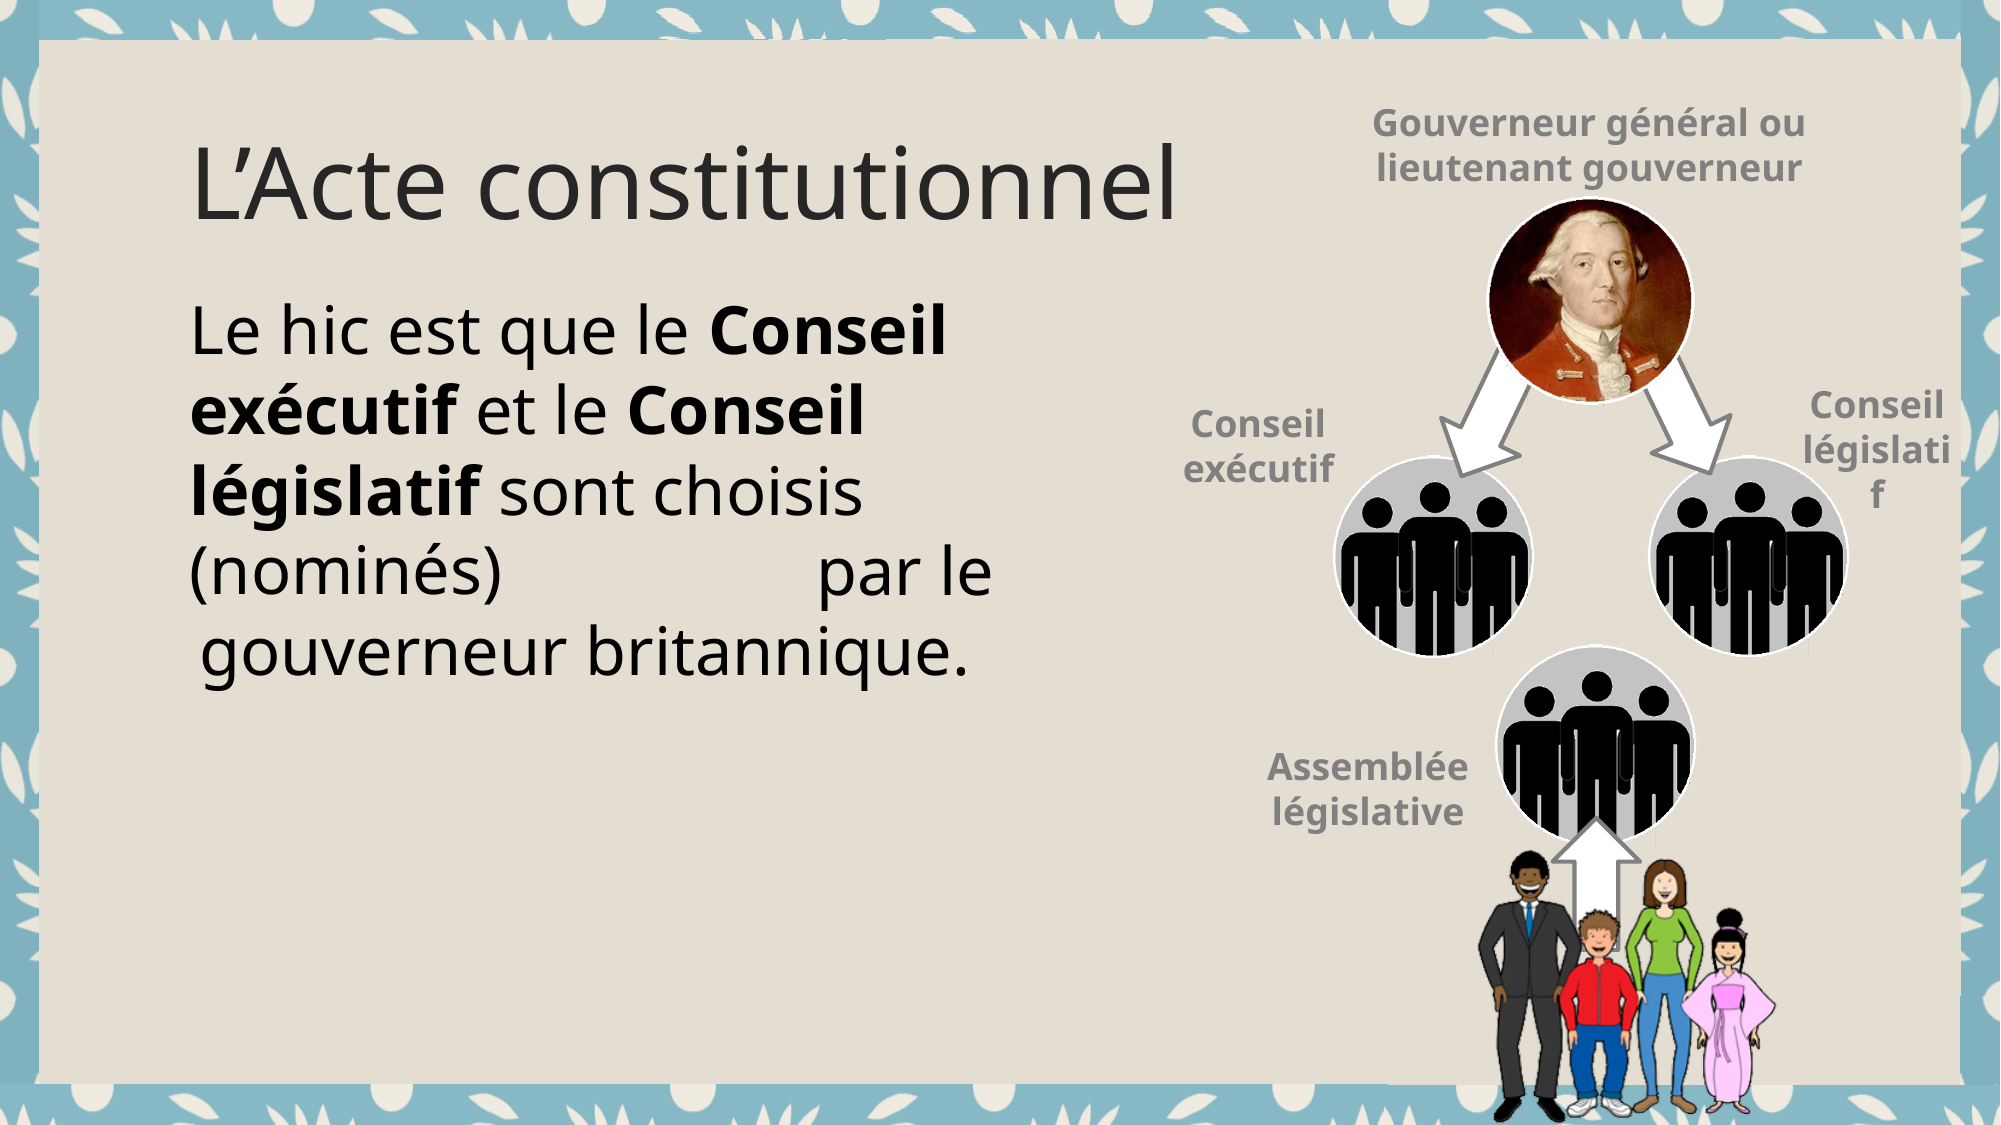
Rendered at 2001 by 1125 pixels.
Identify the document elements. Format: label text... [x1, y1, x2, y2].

text_box Conseil exécutif [1165, 393, 1352, 498]
text_box Assemblée législative [1246, 735, 1488, 840]
list Le hic est que le Conseil exécutif et le Conseil législatif sont choisis (nominés) [174, 280, 1023, 645]
text_box Gouverneur général ou lieutenant gouverneur [1320, 92, 1859, 197]
picture [0, 0, 2000, 1125]
text_box [1653, 403, 1732, 451]
text_box par le gouverneur britannique. [184, 521, 1023, 696]
text_box [1440, 391, 1519, 452]
title L’Acte constitutionnel [174, 105, 1352, 269]
text_box Conseil législatif [1781, 373, 1955, 524]
